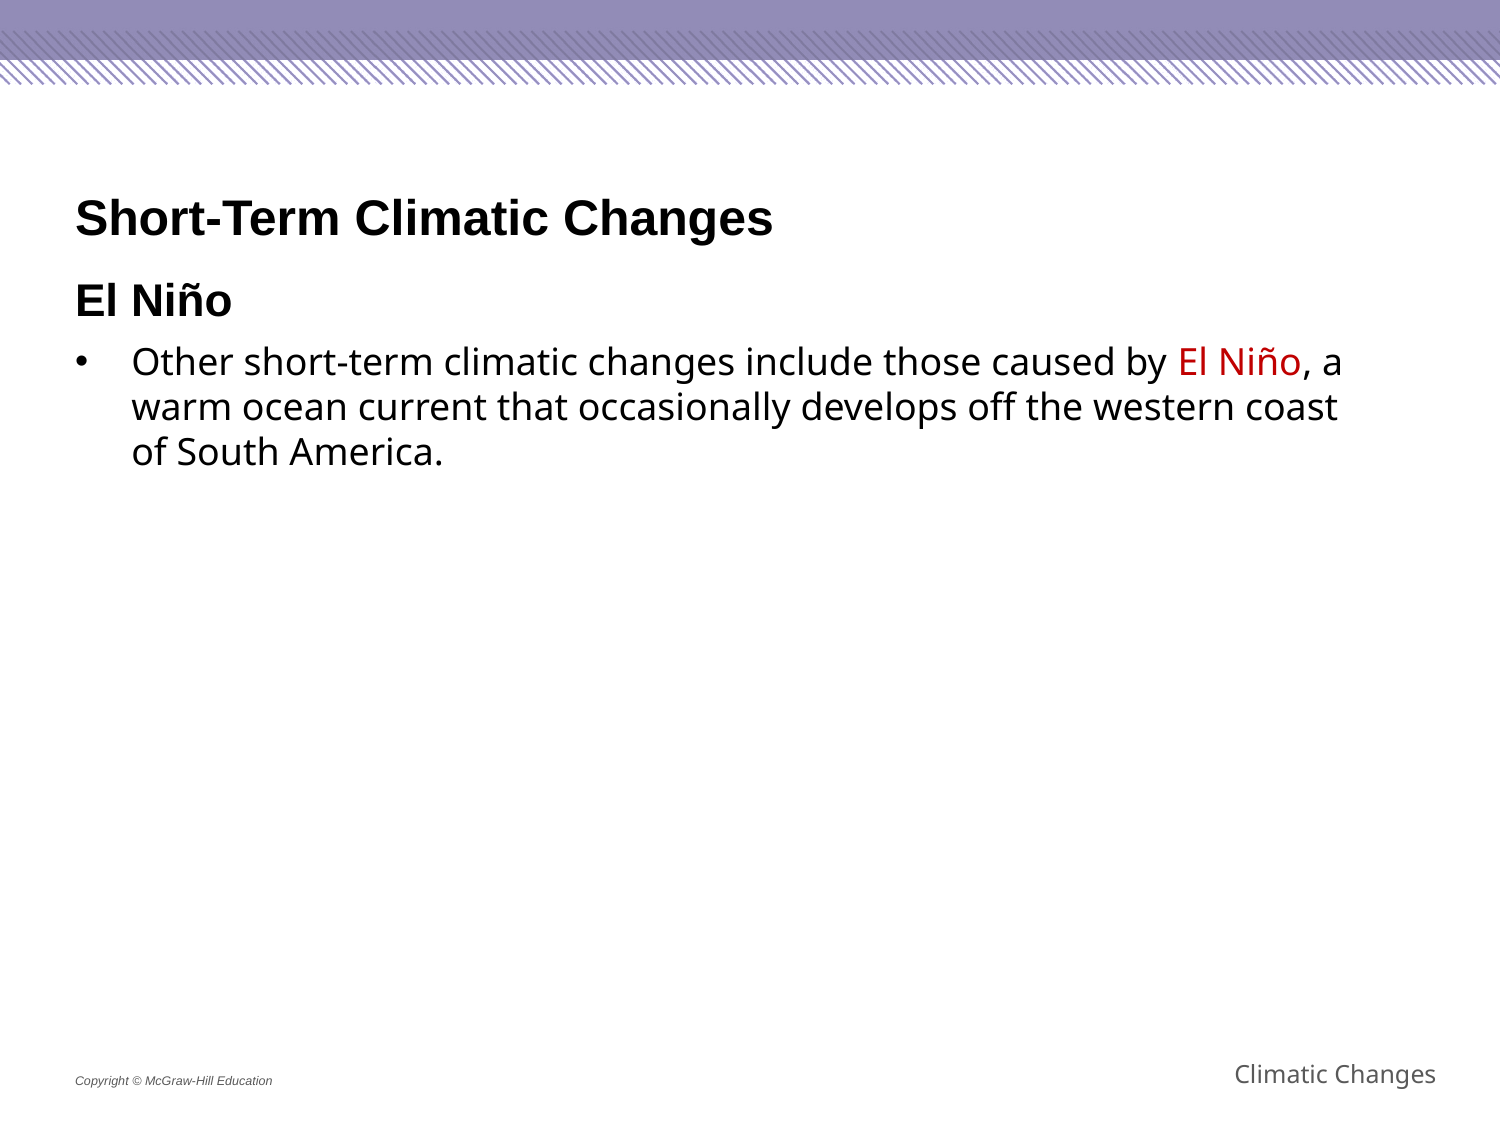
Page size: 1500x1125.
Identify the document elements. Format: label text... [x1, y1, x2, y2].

text_box Climatic Changes [75, 1043, 1437, 1089]
picture [0, 0, 1500, 86]
text_box Short-Term Climatic Changes El Niño Other short-term climatic changes include those caused by El Niño, a warm ocean current that occasionally develops off the western coast of South America. [73, 184, 1386, 913]
